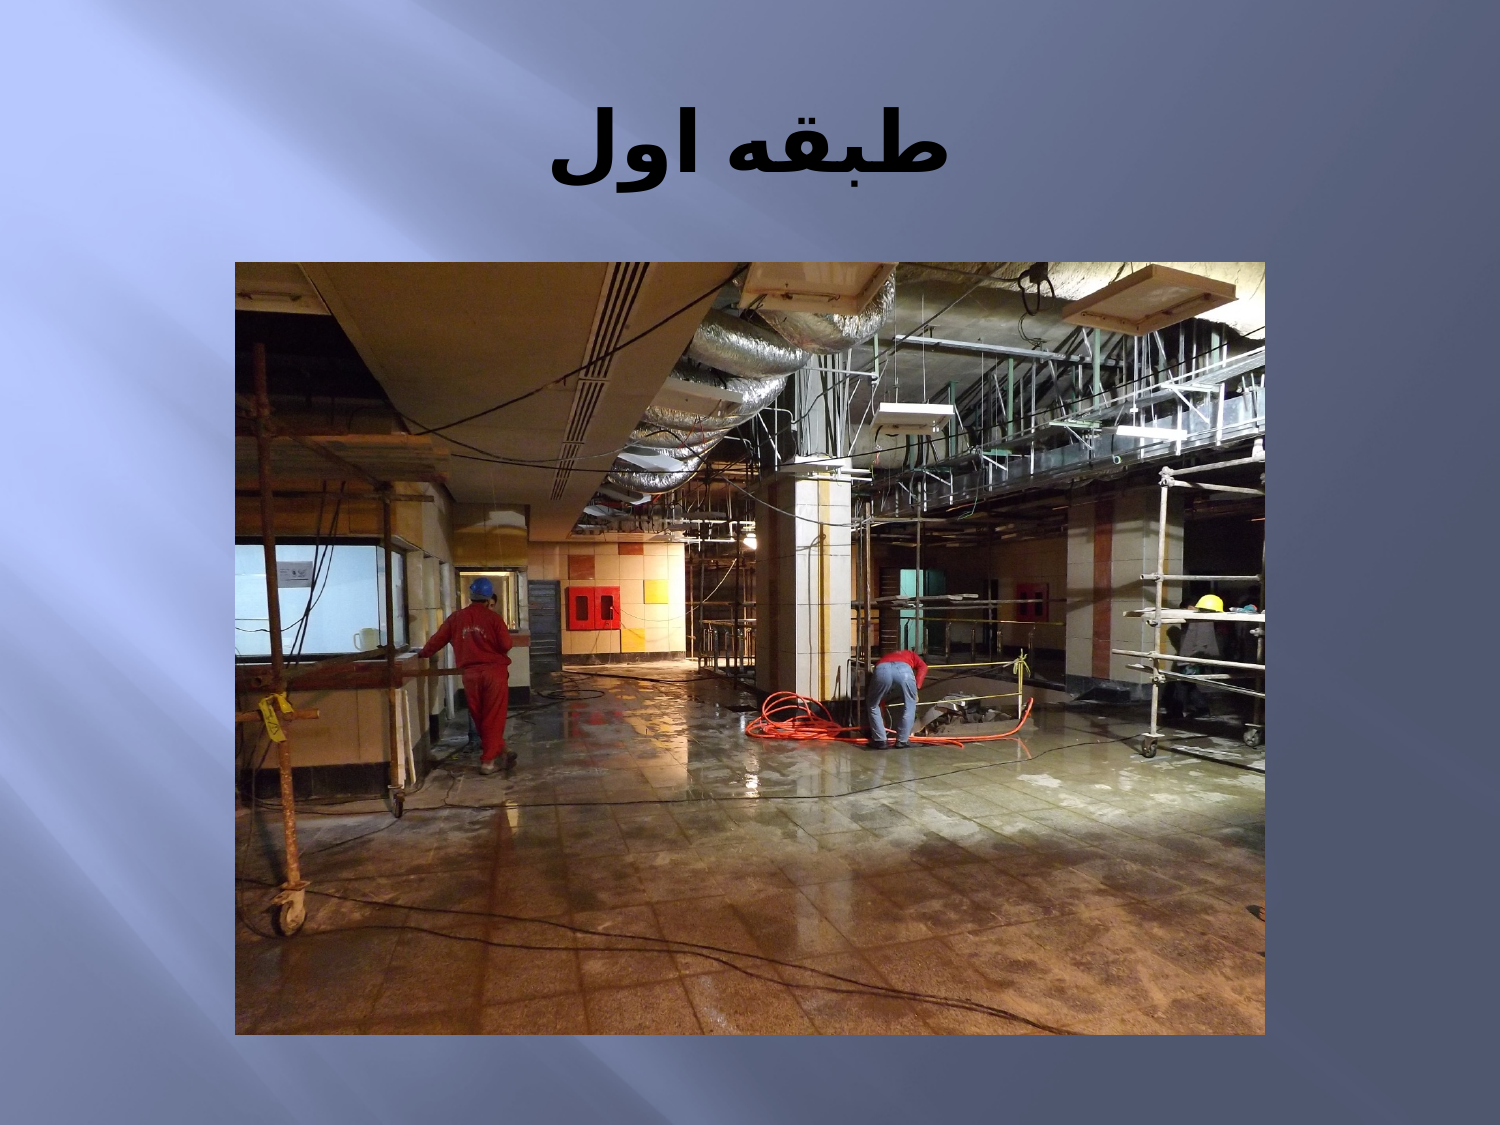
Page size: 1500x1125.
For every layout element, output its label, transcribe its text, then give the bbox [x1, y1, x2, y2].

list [234, 262, 1266, 1036]
title طبقه اول [75, 45, 1425, 233]
